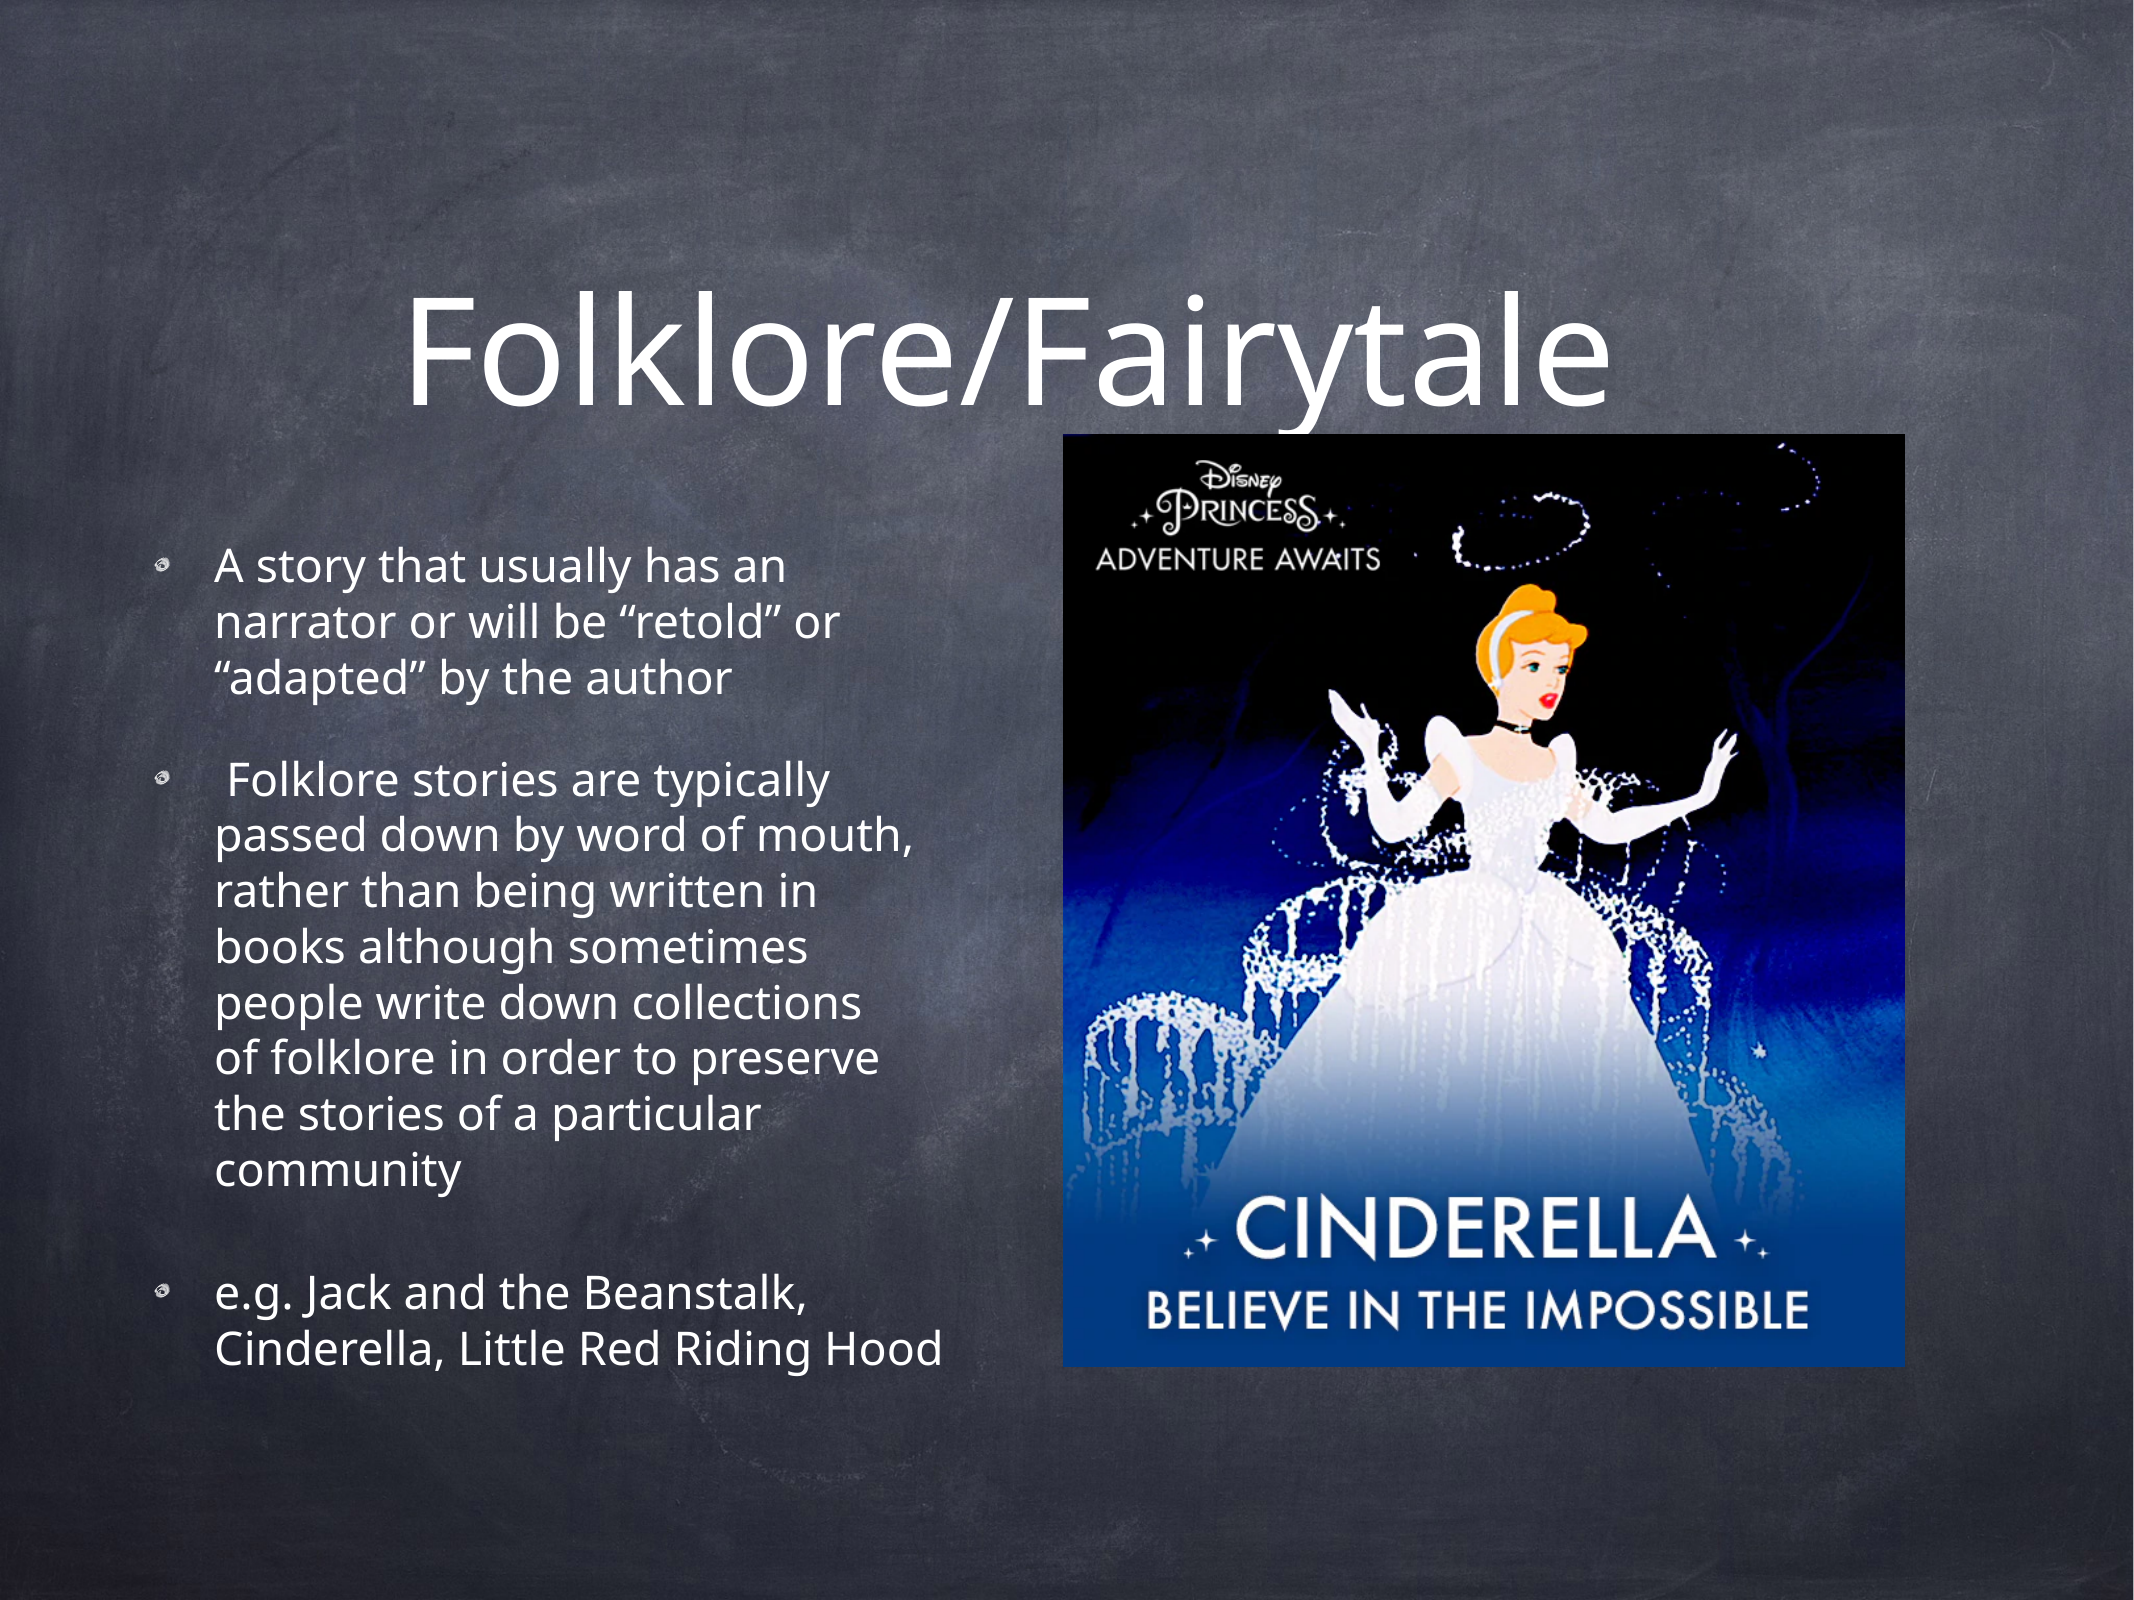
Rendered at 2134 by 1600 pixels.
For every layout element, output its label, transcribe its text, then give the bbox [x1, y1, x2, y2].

title Folklore/Fairytale [148, 136, 1867, 555]
picture [0, 0, 2134, 1600]
list A story that usually has an narrator or will be “retold” or “adapted” by the author Folklore stories are typically passed down by word of mouth, rather than being written in books although sometimes people write down collections of folklore in order to preserve the stories of a particular community e.g. Jack and the Beanstalk, Cinderella, Little Red Riding Hood [145, 514, 957, 1397]
